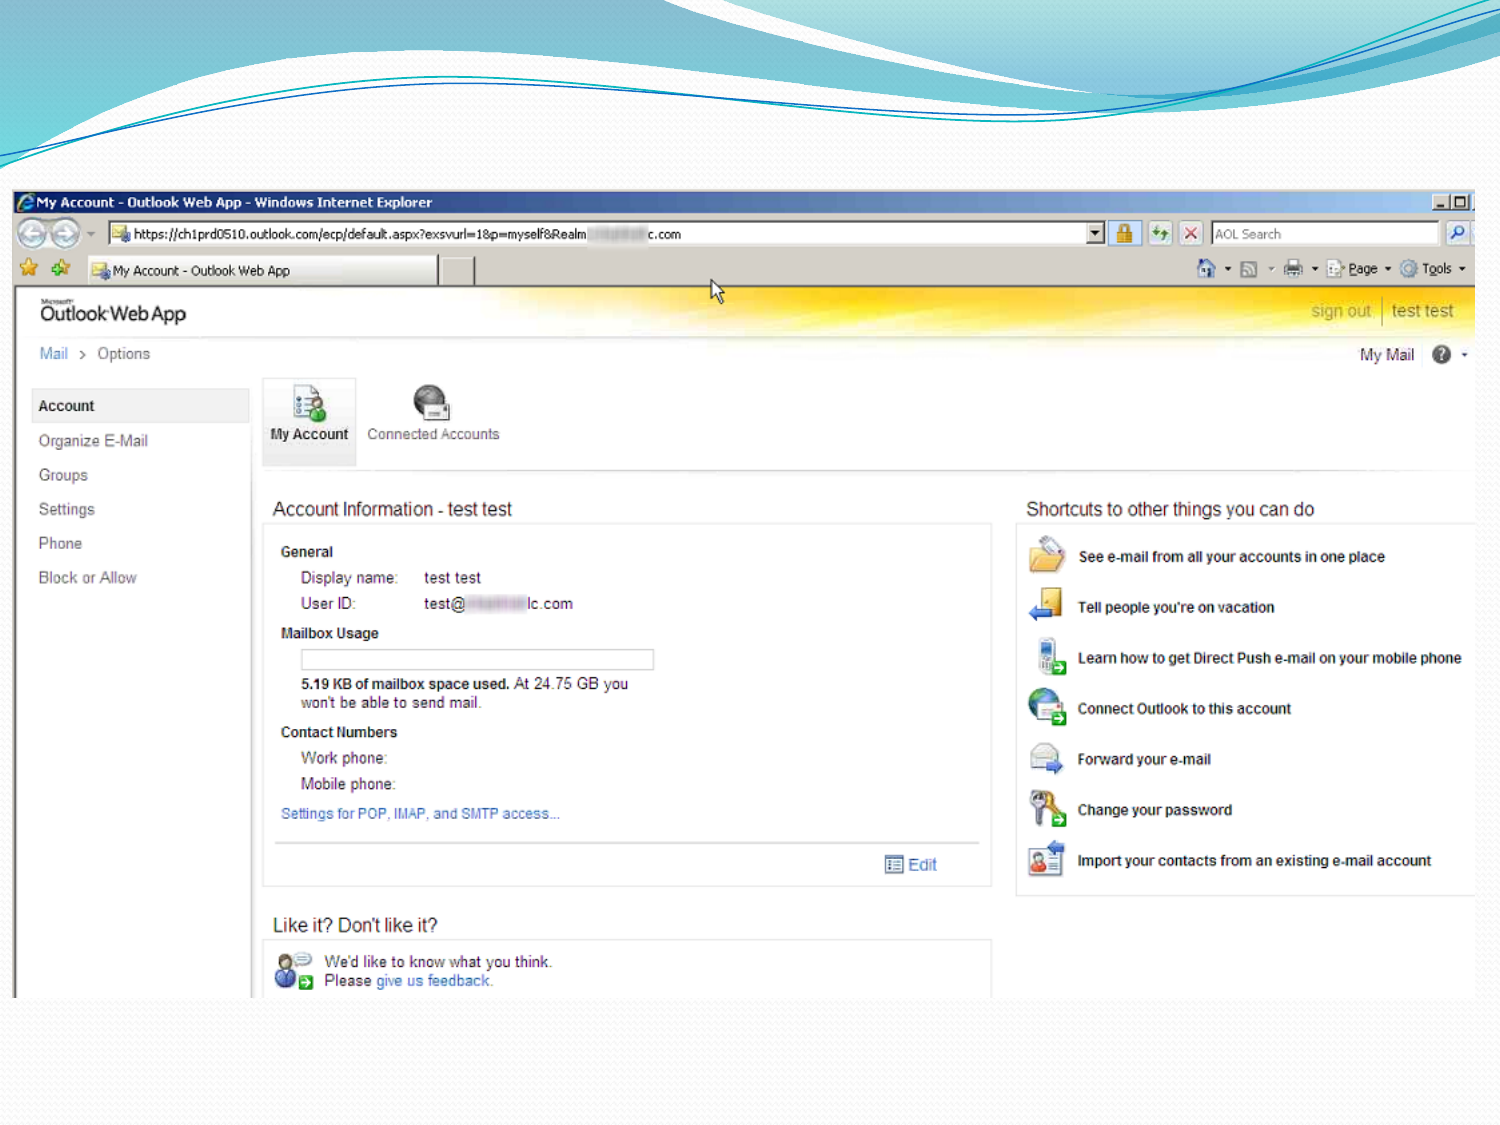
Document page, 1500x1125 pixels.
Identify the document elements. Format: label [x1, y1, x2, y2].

picture [12, 188, 1476, 998]
